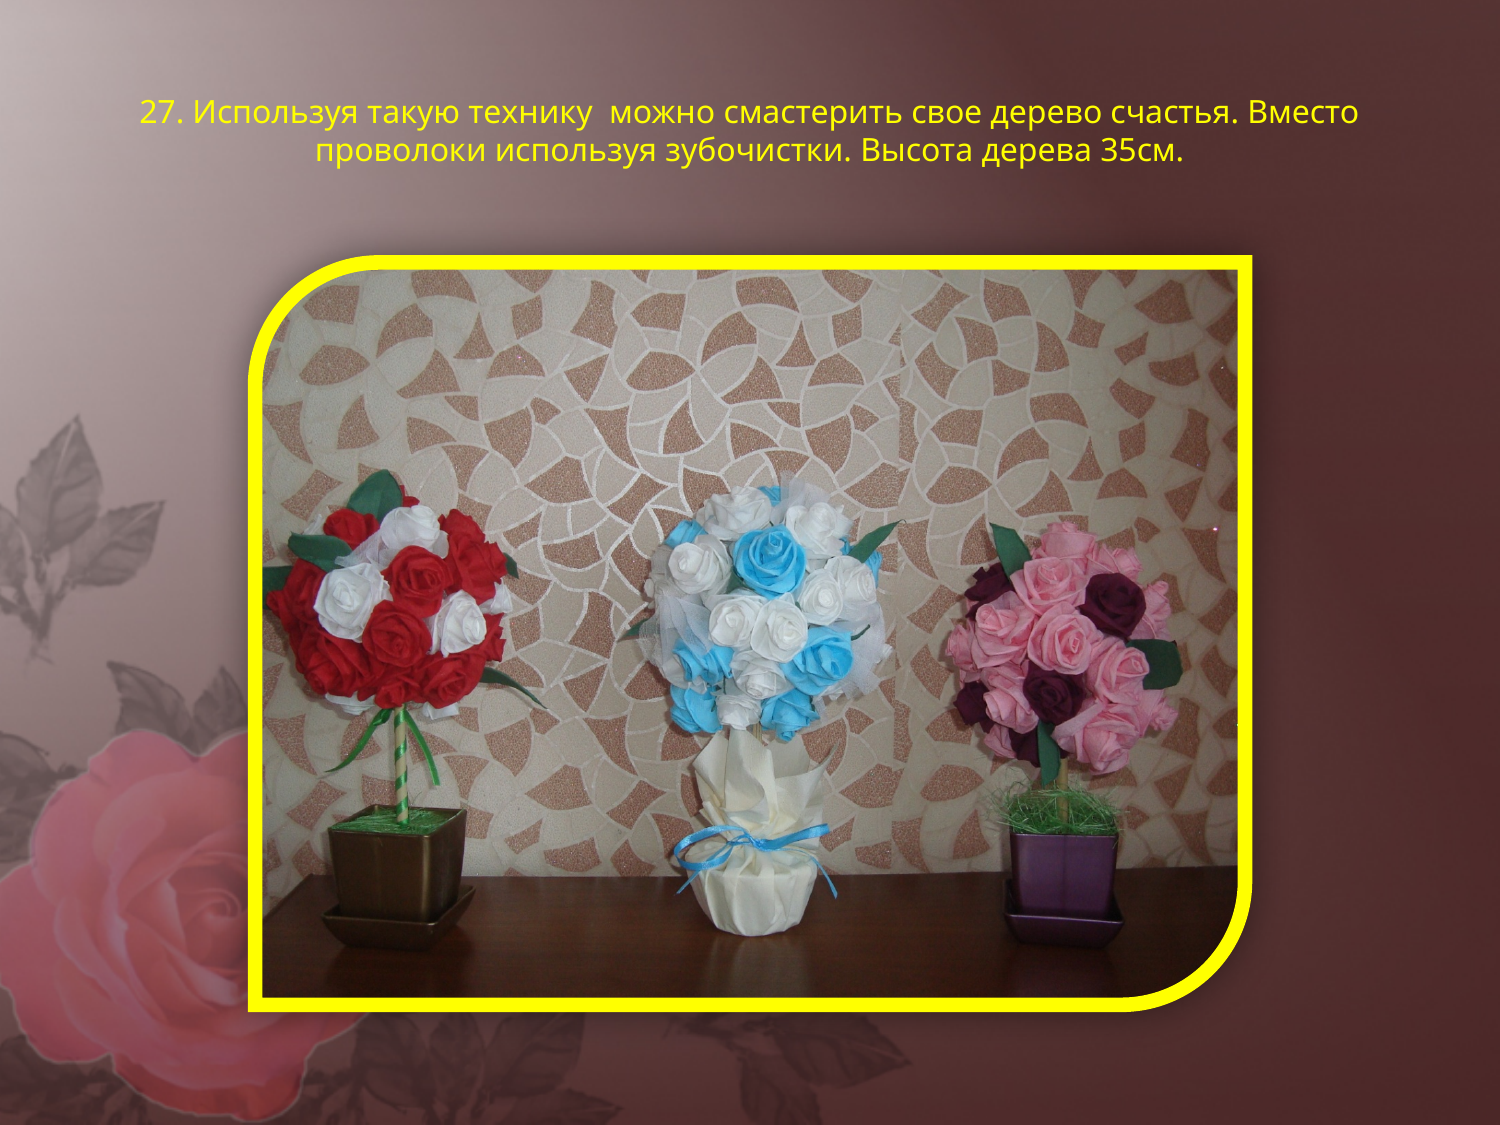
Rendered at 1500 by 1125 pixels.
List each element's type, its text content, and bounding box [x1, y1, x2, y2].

picture [0, 0, 1500, 1125]
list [254, 262, 1246, 1006]
title 27. Используя такую технику можно смастерить свое дерево счастья. Вместо проволоки используя зубочистки. Высота дерева 35см. [75, 45, 1425, 233]
